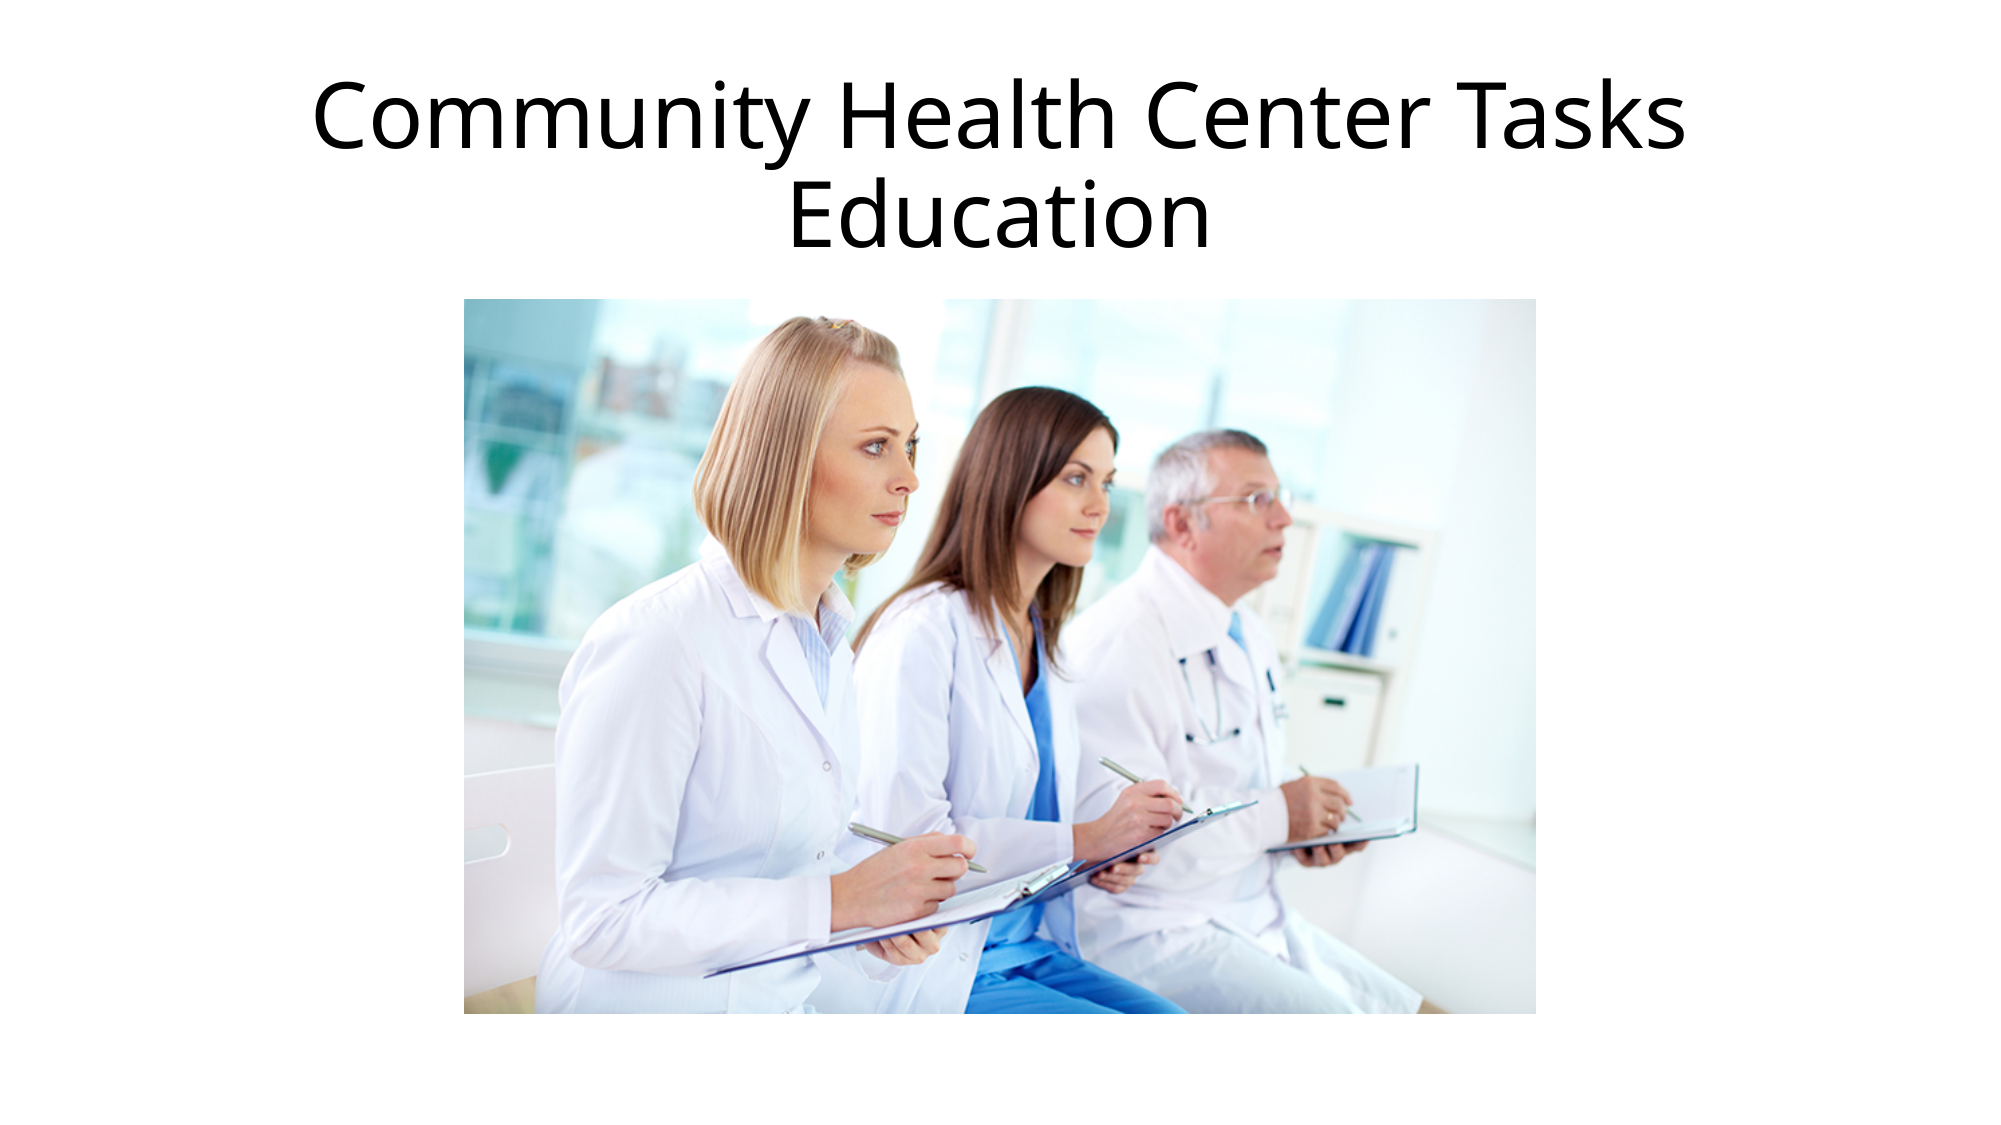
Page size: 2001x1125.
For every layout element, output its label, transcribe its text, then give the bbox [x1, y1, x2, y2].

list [464, 299, 1536, 1014]
title Community Health Center Tasks Education [137, 59, 1863, 278]
